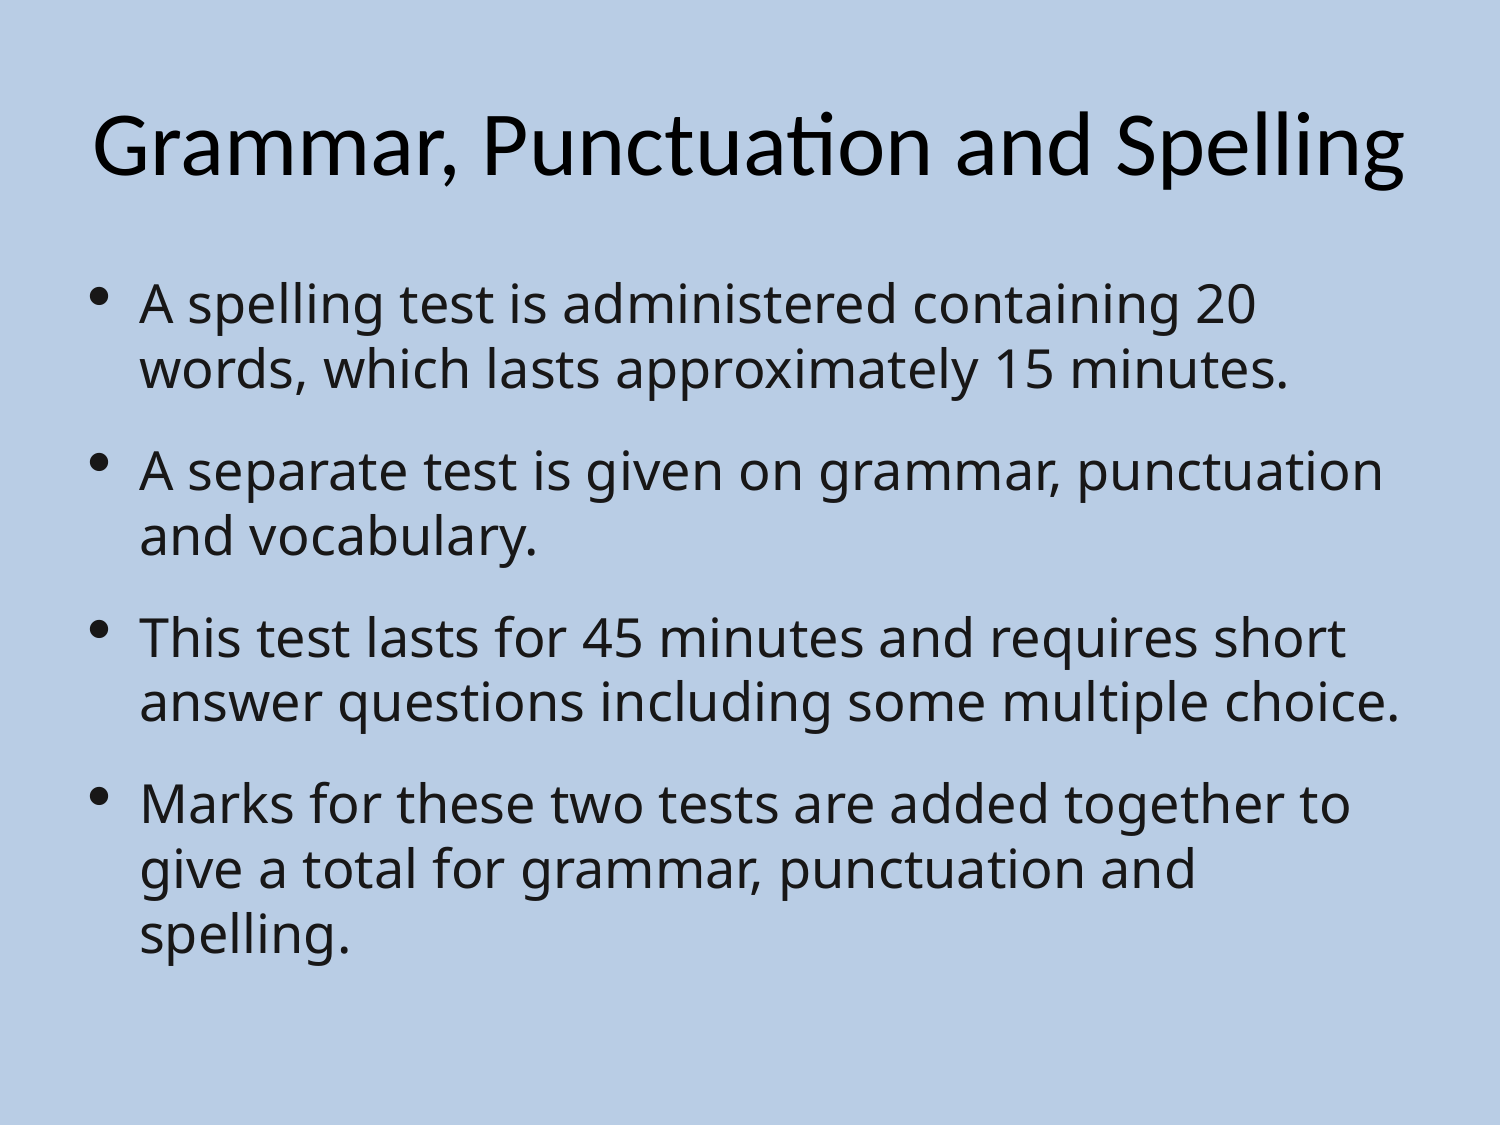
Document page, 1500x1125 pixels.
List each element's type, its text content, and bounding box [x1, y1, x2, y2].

list A spelling test is administered containing 20 words, which lasts approximately 15 minutes. A separate test is given on grammar, punctuation and vocabulary. This test lasts for 45 minutes and requires short answer questions including some multiple choice. Marks for these two tests are added together to give a total for grammar, punctuation and spelling. [75, 262, 1425, 1005]
title Grammar, Punctuation and Spelling [75, 45, 1425, 233]
